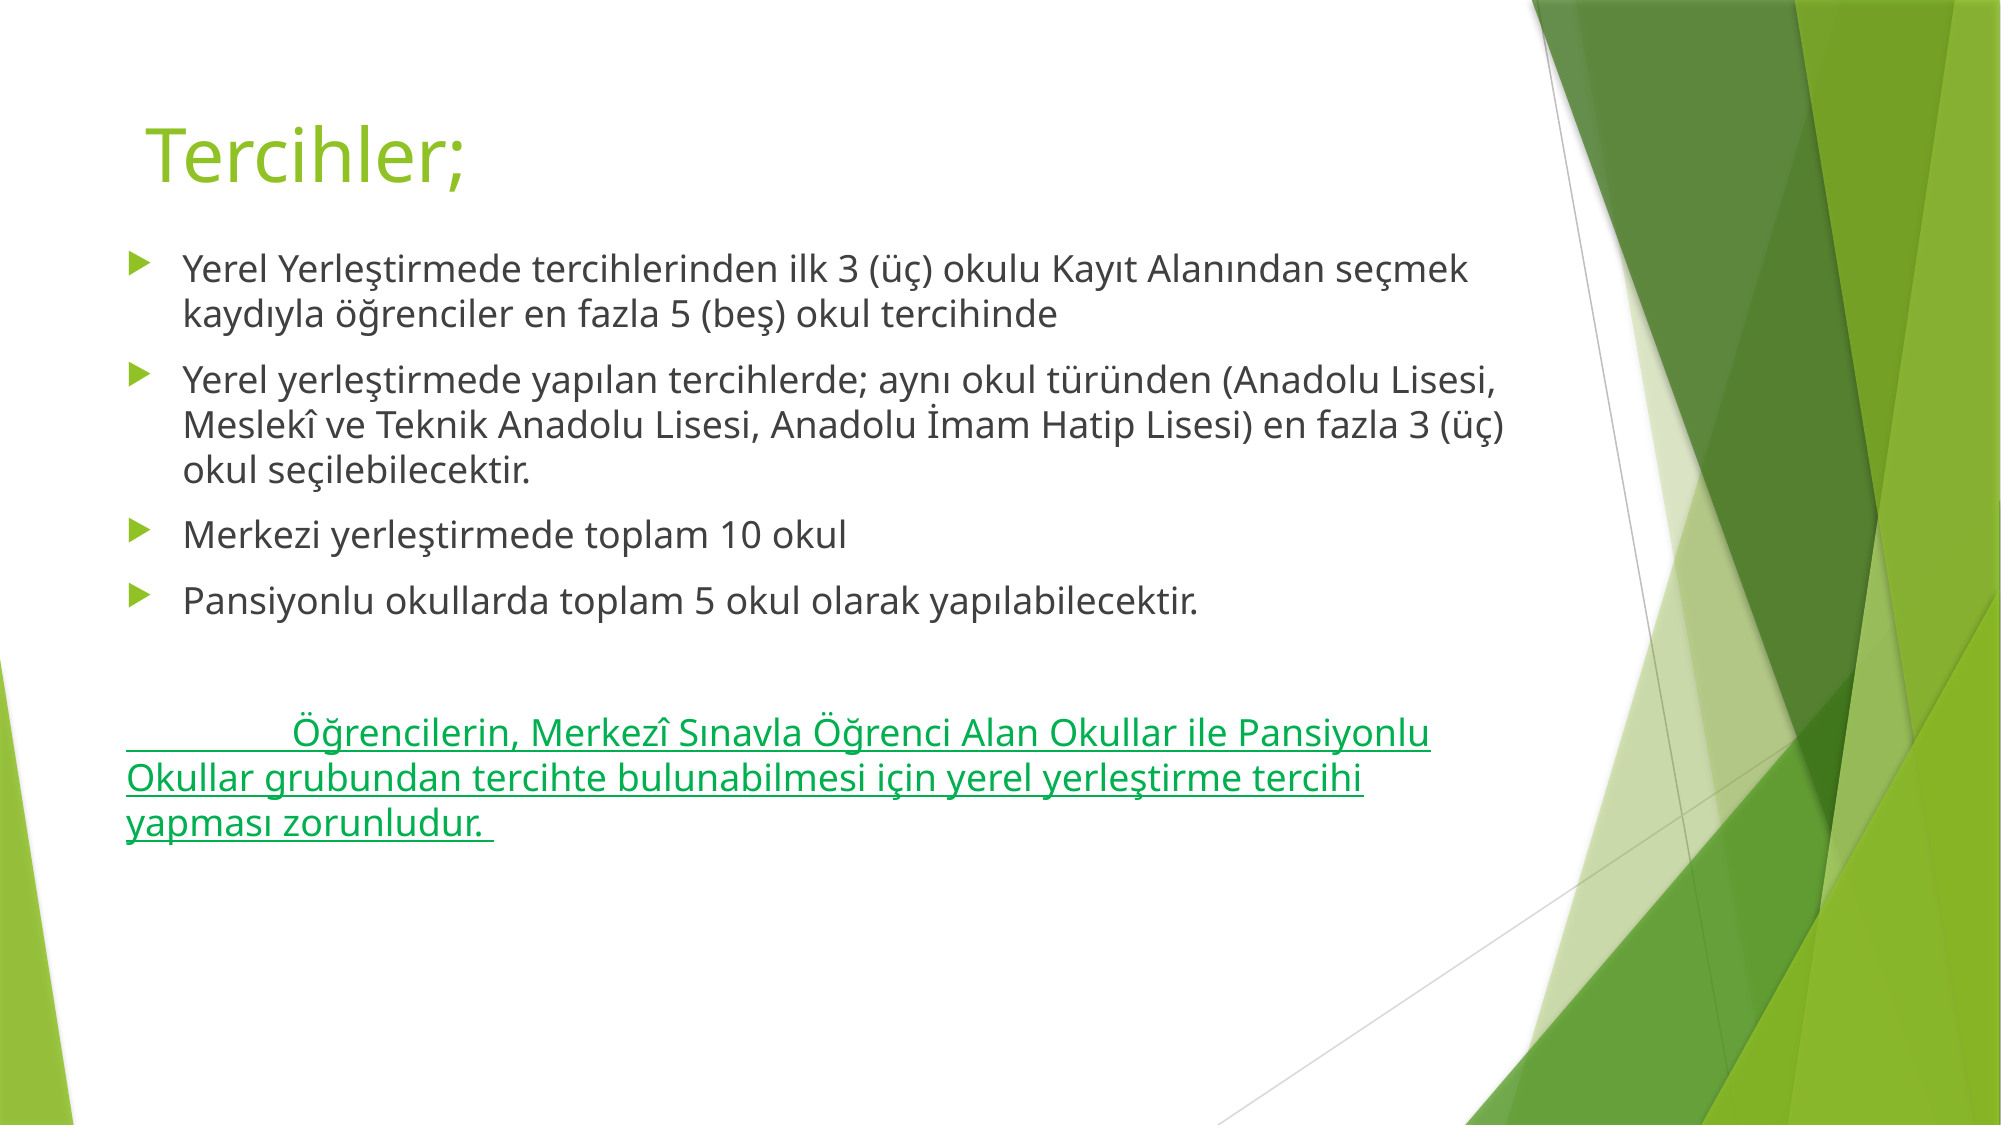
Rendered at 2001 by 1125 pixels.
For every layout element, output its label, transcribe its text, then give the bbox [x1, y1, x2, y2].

list Yerel Yerleştirmede tercihlerinden ilk 3 (üç) okulu Kayıt Alanından seçmek kaydıyla öğrenciler en fazla 5 (beş) okul tercihinde Yerel yerleştirmede yapılan tercihlerde; aynı okul türünden (Anadolu Lisesi, Meslekî ve Teknik Anadolu Lisesi, Anadolu İmam Hatip Lisesi) en fazla 3 (üç) okul seçilebilecektir. Merkezi yerleştirmede toplam 10 okul Pansiyonlu okullarda toplam 5 okul olarak yapılabilecektir. Öğrencilerin, Merkezî Sınavla Öğrenci Alan Okullar ile Pansiyonlu Okullar grubundan tercihte bulunabilmesi için yerel yerleştirme tercihi yapması zorunludur. [111, 237, 1522, 992]
title Tercihler; [111, 99, 1522, 237]
